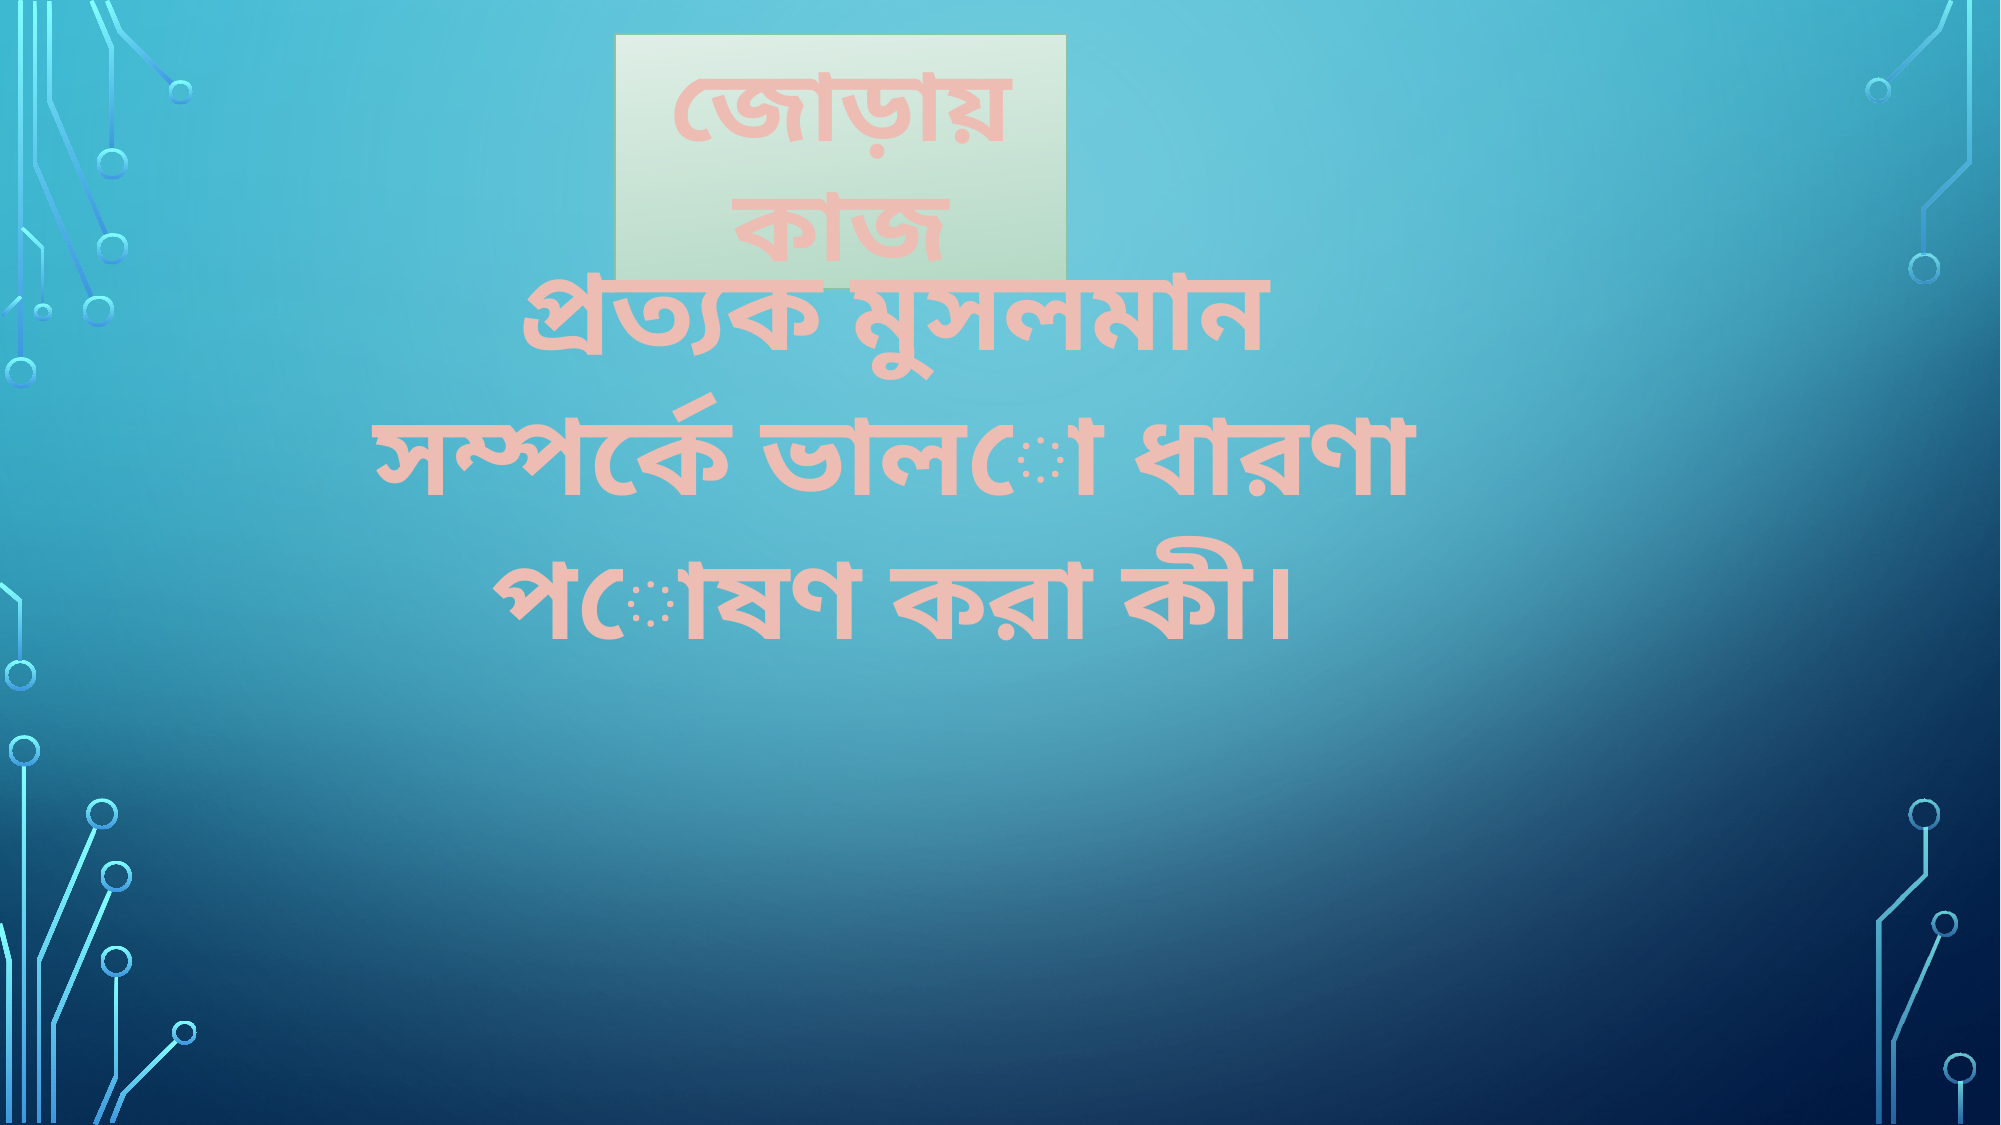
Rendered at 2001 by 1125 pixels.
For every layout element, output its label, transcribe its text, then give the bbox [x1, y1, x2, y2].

text_box জোড়ায় কাজ [614, 33, 1068, 221]
text_box প্রত্যক মুসলমান সম্পর্কে ভালো ধারণা পোষণ করা কী। [340, 221, 1449, 670]
